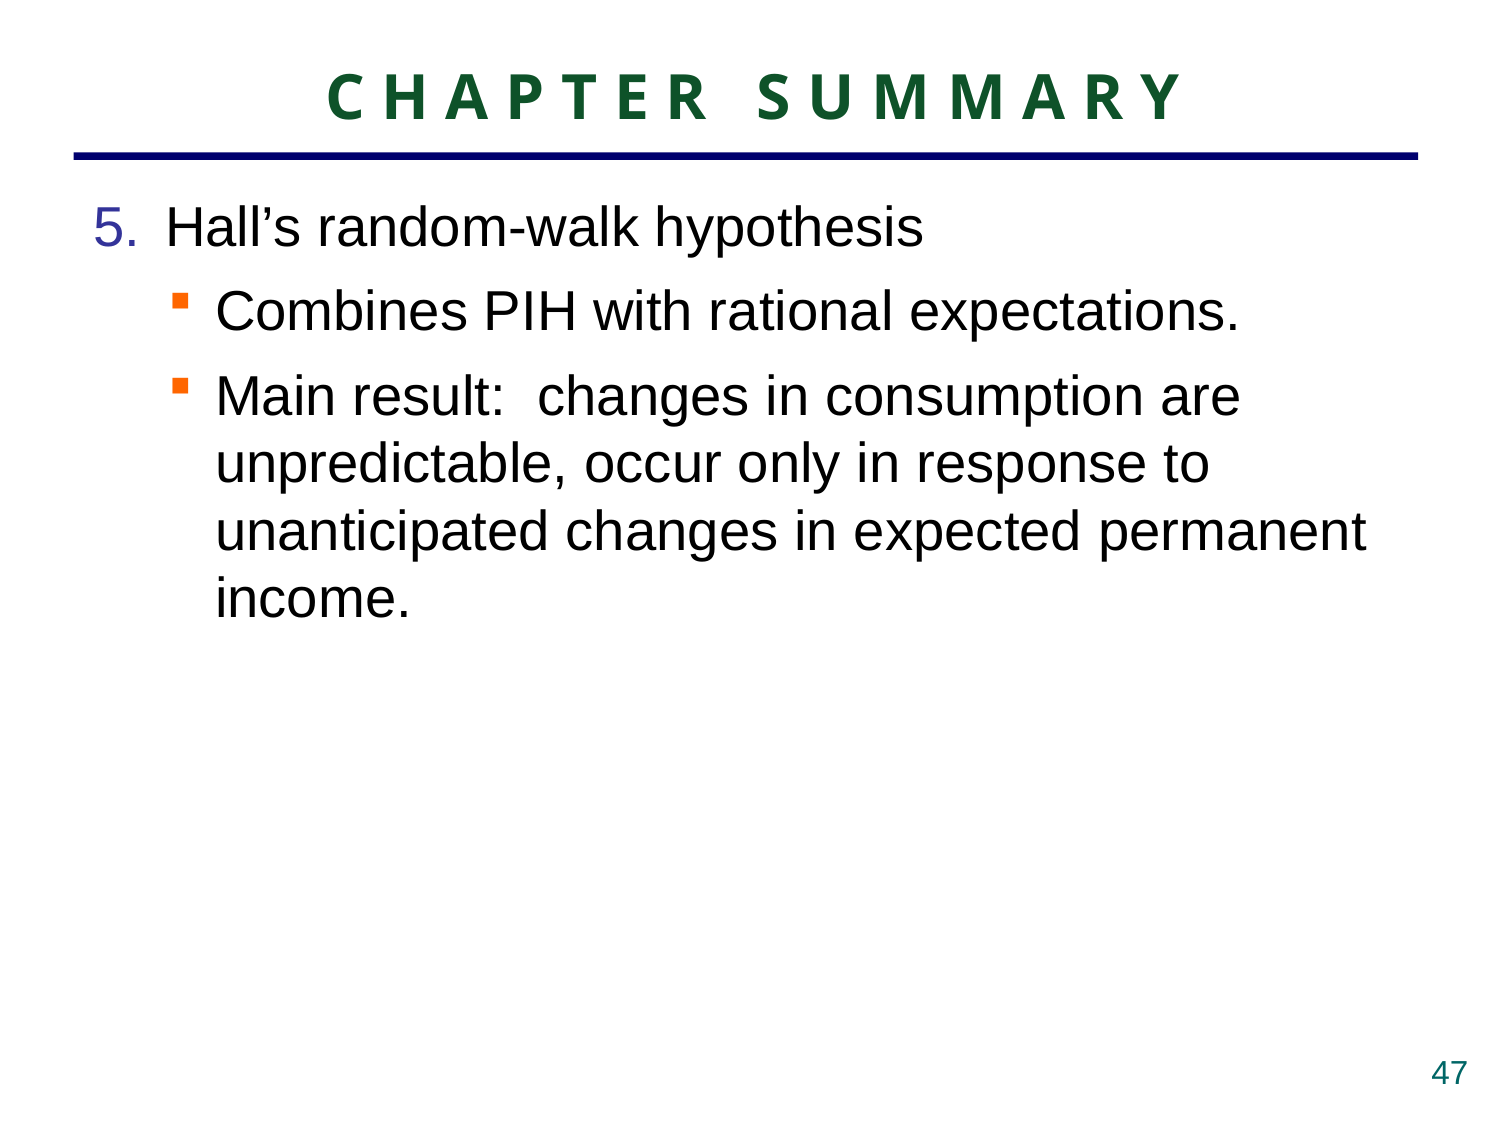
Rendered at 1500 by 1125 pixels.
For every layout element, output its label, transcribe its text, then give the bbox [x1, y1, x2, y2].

text_box [72, 150, 1420, 162]
list 5. Hall’s random-walk hypothesis Combines PIH with rational expectations. Main result: changes in consumption are unpredictable, occur only in response to unanticipated changes in expected permanent income. [78, 179, 1425, 1033]
text_box 46 [1386, 1051, 1469, 1100]
title CHAPTER SUMMARY [76, 46, 1430, 139]
